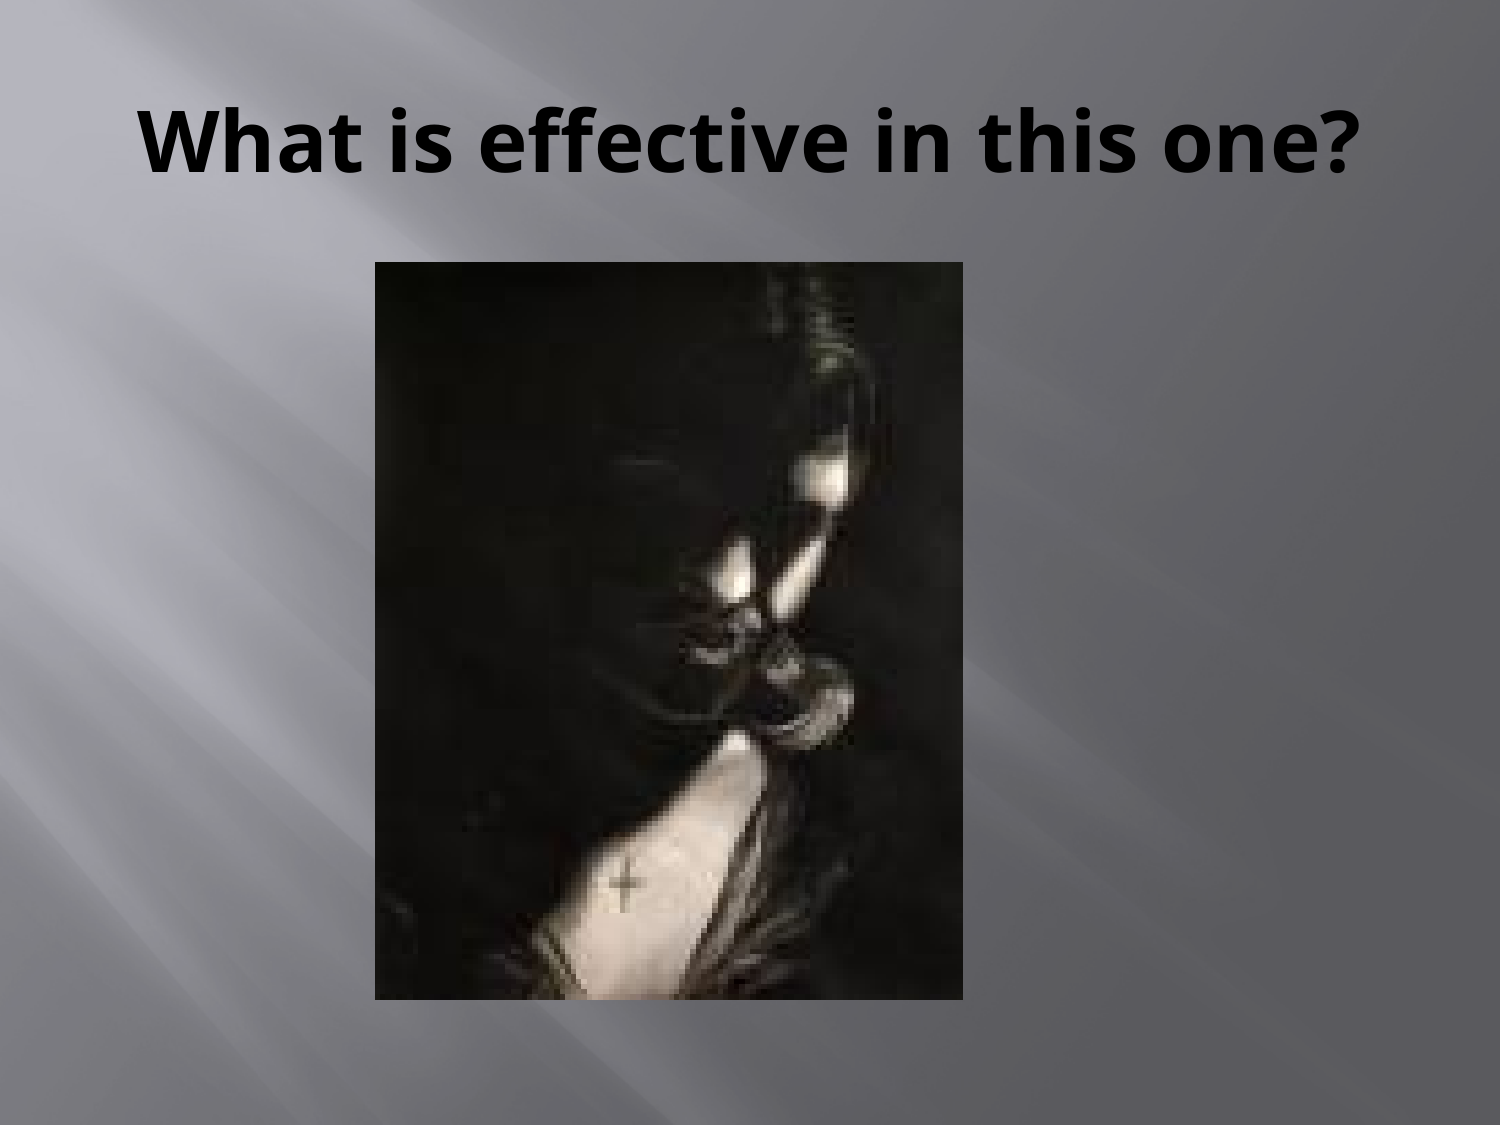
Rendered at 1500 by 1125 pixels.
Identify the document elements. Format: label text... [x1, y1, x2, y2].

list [374, 262, 963, 1001]
title What is effective in this one? [75, 45, 1425, 233]
